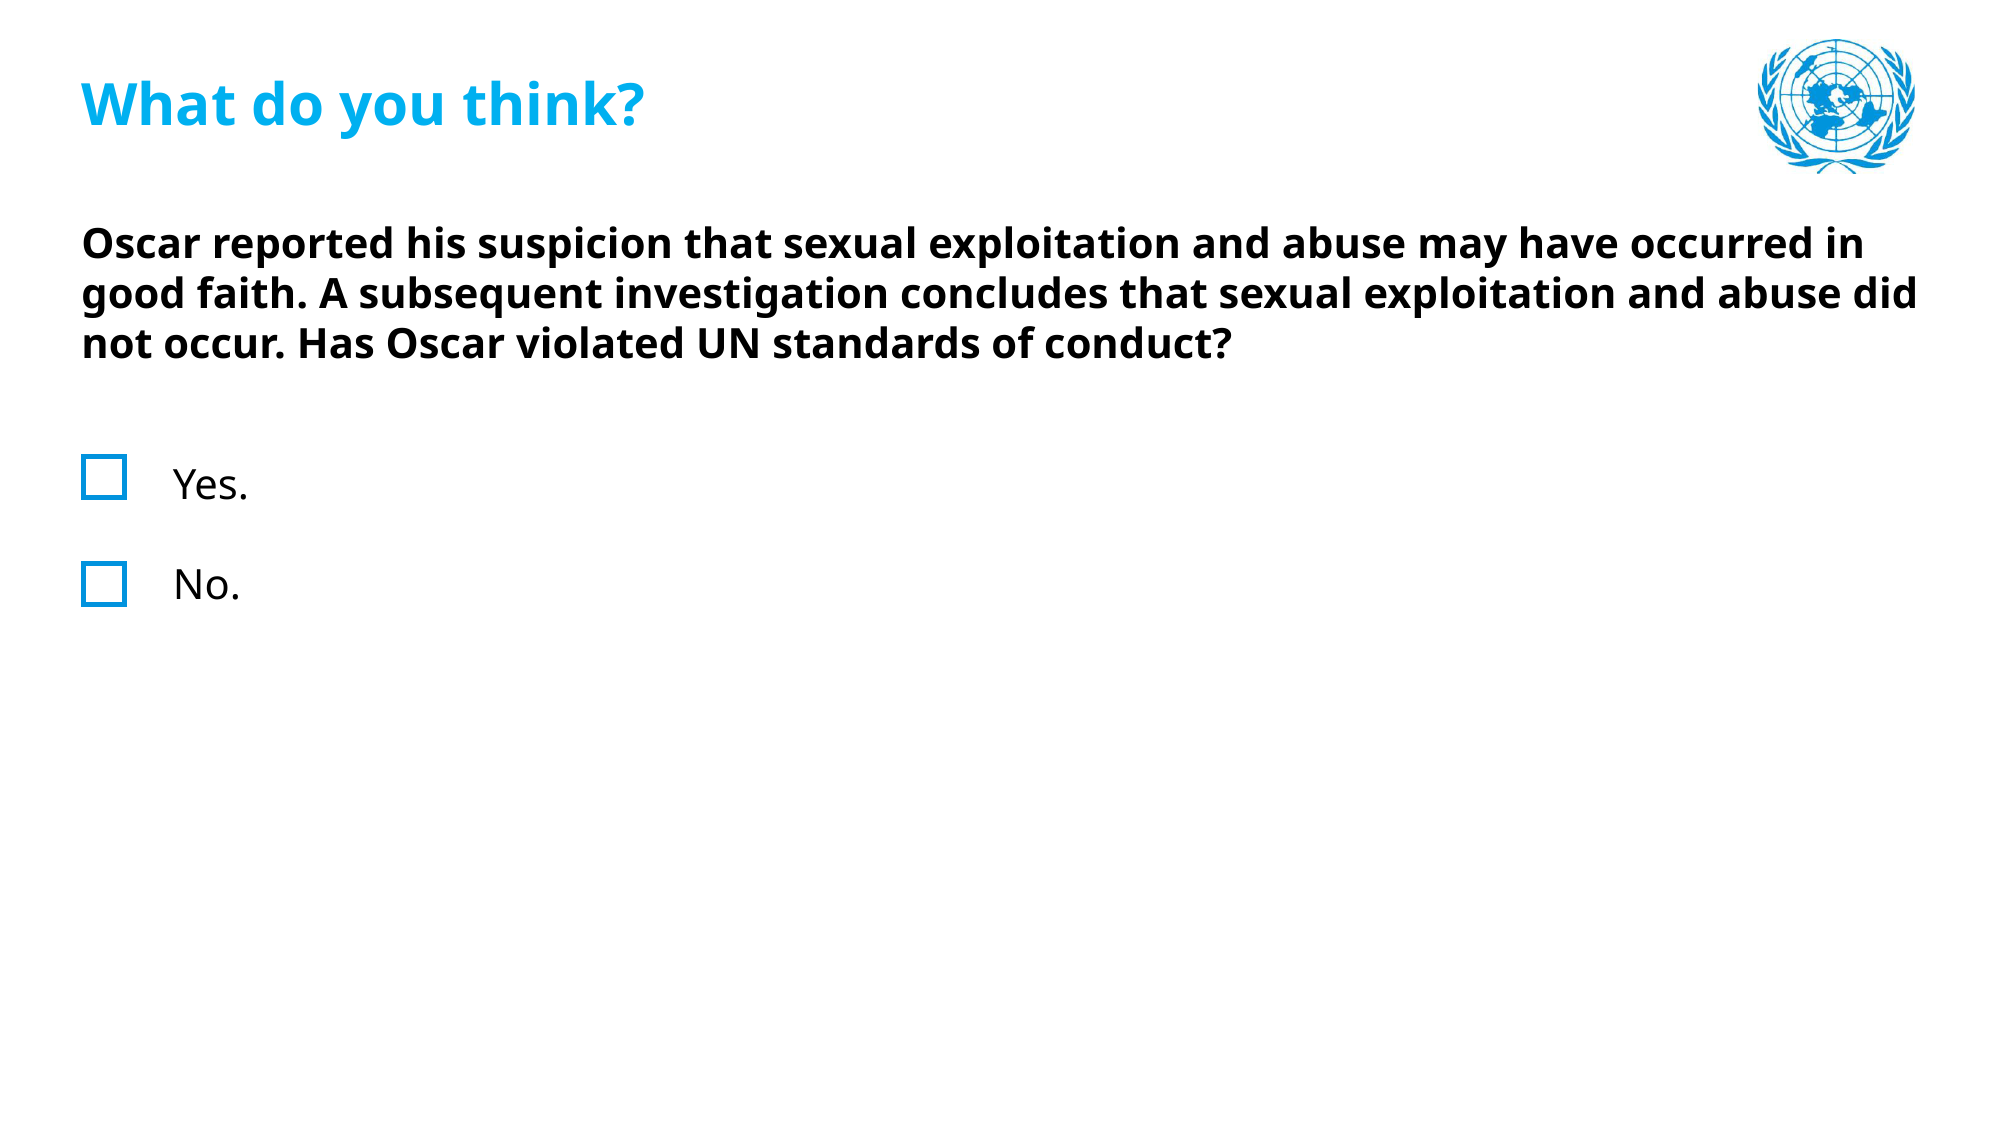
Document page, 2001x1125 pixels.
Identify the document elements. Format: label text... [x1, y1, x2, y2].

text_box Oscar reported his suspicion that sexual exploitation and abuse may have occurred in good faith. A subsequent investigation concludes that sexual exploitation and abuse did not occur. Has Oscar violated UN standards of conduct? [66, 209, 1964, 374]
text_box [82, 455, 126, 499]
text_box What do you think? [66, 59, 1067, 145]
text_box Yes. No. [158, 450, 2000, 616]
text_box [82, 562, 126, 606]
